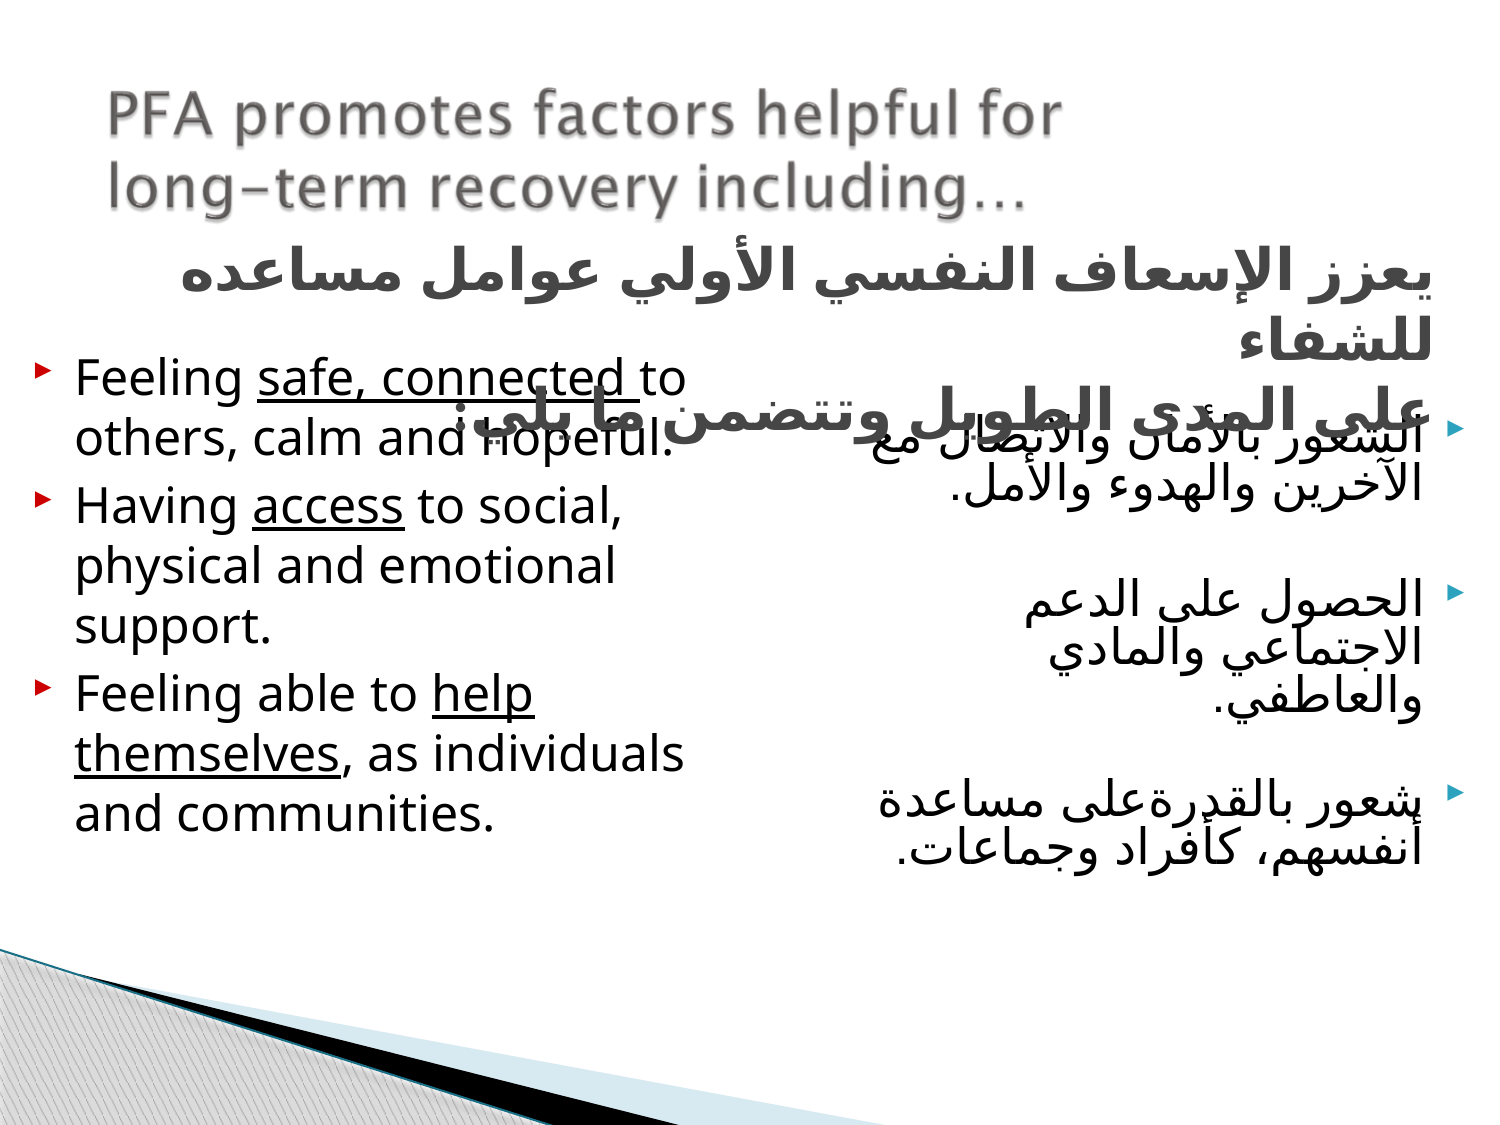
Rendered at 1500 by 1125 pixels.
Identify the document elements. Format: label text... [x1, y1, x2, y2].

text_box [64, 62, 1500, 237]
list الشعور بالأمان والاتصال مع الآخرين والهدوء والأمل. الحصول على الدعم الاجتماعي والمادي والعاطفي. شعور بالقدرةعلى مساعدة أنفسهم، كأفراد وجماعات. [813, 406, 1500, 1125]
text_box Feeling safe, connected to others, calm and hopeful. Having access to social, physical and emotional support. Feeling able to help themselves, as individuals and communities. [0, 337, 718, 1034]
text_box يعزز الإسعاف النفسي الأولي عوامل مساعده للشفاء على المدى الطويل وتتضمن ما يلي: [87, 248, 1450, 450]
